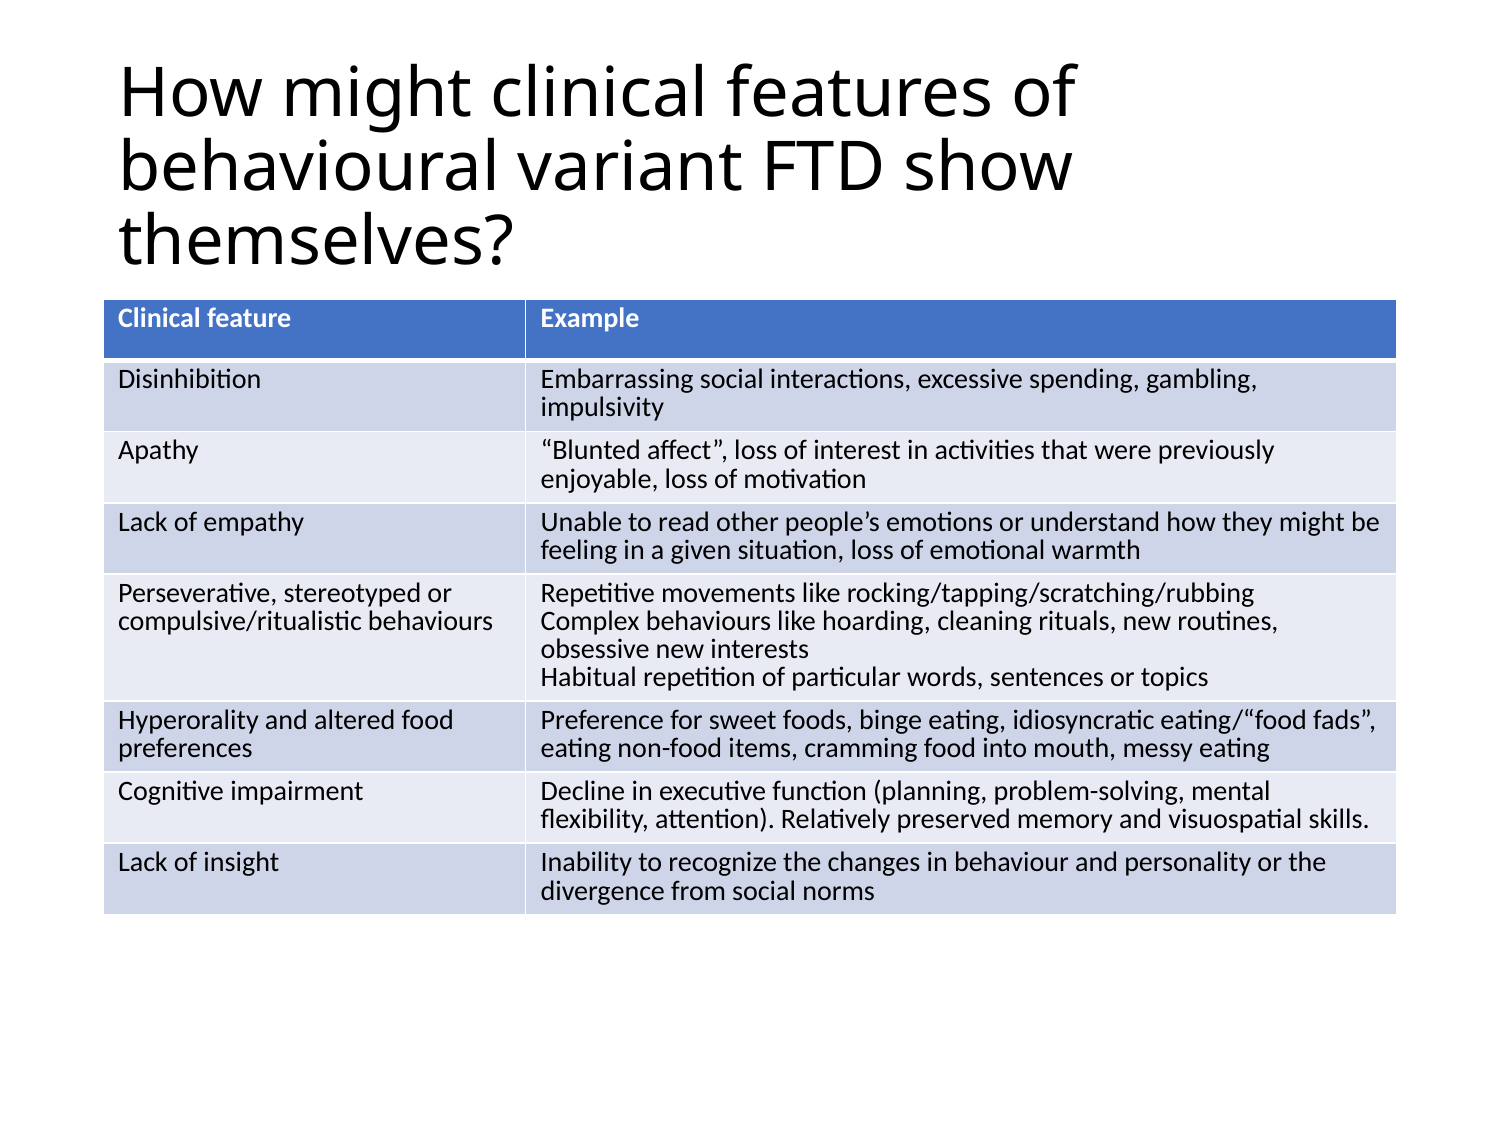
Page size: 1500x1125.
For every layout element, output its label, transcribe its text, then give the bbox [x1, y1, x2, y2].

table_cell Preference for sweet foods, binge eating, idiosyncratic eating/“food fads”, eating non-food items, cramming food into mouth, messy eating [526, 702, 1396, 771]
table_cell Apathy [104, 432, 525, 502]
table_cell Lack of insight [104, 844, 525, 914]
table_cell Unable to read other people’s emotions or understand how they might be feeling in a given situation, loss of emotional warmth [526, 504, 1396, 573]
table_cell Inability to recognize the changes in behaviour and personality or the divergence from social norms [526, 844, 1396, 914]
table_cell Hyperorality and altered food preferences [104, 702, 525, 771]
table_cell Perseverative, stereotyped or compulsive/ritualistic behaviours [104, 575, 525, 700]
table_header Example [526, 300, 1396, 358]
table_header Clinical feature [104, 300, 525, 358]
table_cell Embarrassing social interactions, excessive spending, gambling, impulsivity [526, 363, 1396, 431]
table_cell Lack of empathy [104, 504, 525, 573]
table_cell Cognitive impairment [104, 773, 525, 842]
table_cell Repetitive movements like rocking/tapping/scratching/rubbing Complex behaviours like hoarding, cleaning rituals, new routines, obsessive new interests Habitual repetition of particular words, sentences or topics [526, 575, 1396, 700]
table_cell Decline in executive function (planning, problem-solving, mental flexibility, attention). Relatively preserved memory and visuospatial skills. [526, 773, 1396, 842]
table_cell Disinhibition [104, 363, 525, 431]
title How might clinical features of behavioural variant FTD show themselves? [103, 59, 1397, 278]
table_cell “Blunted affect”, loss of interest in activities that were previously enjoyable, loss of motivation [526, 432, 1396, 502]
